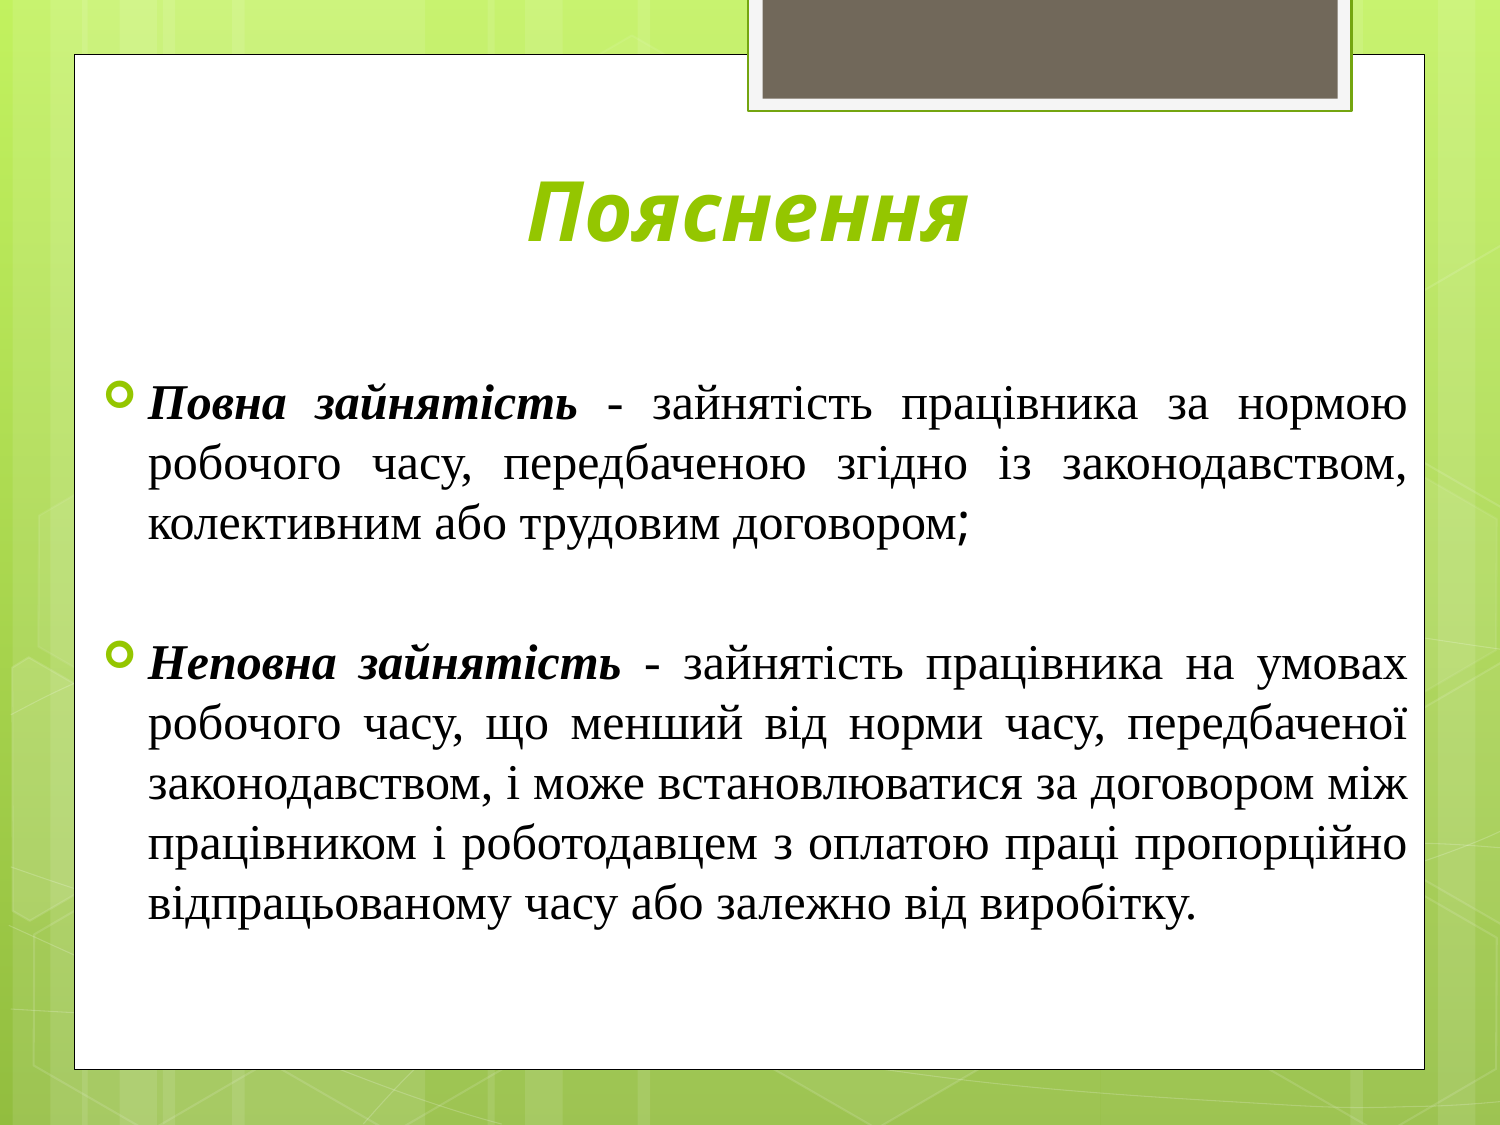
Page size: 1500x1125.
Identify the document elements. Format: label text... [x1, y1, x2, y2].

title Пояснення [183, 78, 1336, 266]
list Повна зайнятість - зайнятість працівника за нормою робочого часу, передбаченою згідно із законодавством, колективним або трудовим договором; Неповна зайнятість - зайнятість працівника на умовах робочого часу, що менший від норми часу, передбаченої законодавством, і може встановлюватися за договором між працівником і роботодавцем з оплатою праці пропорційно відпрацьованому часу або залежно від виробітку. [76, 361, 1424, 1071]
